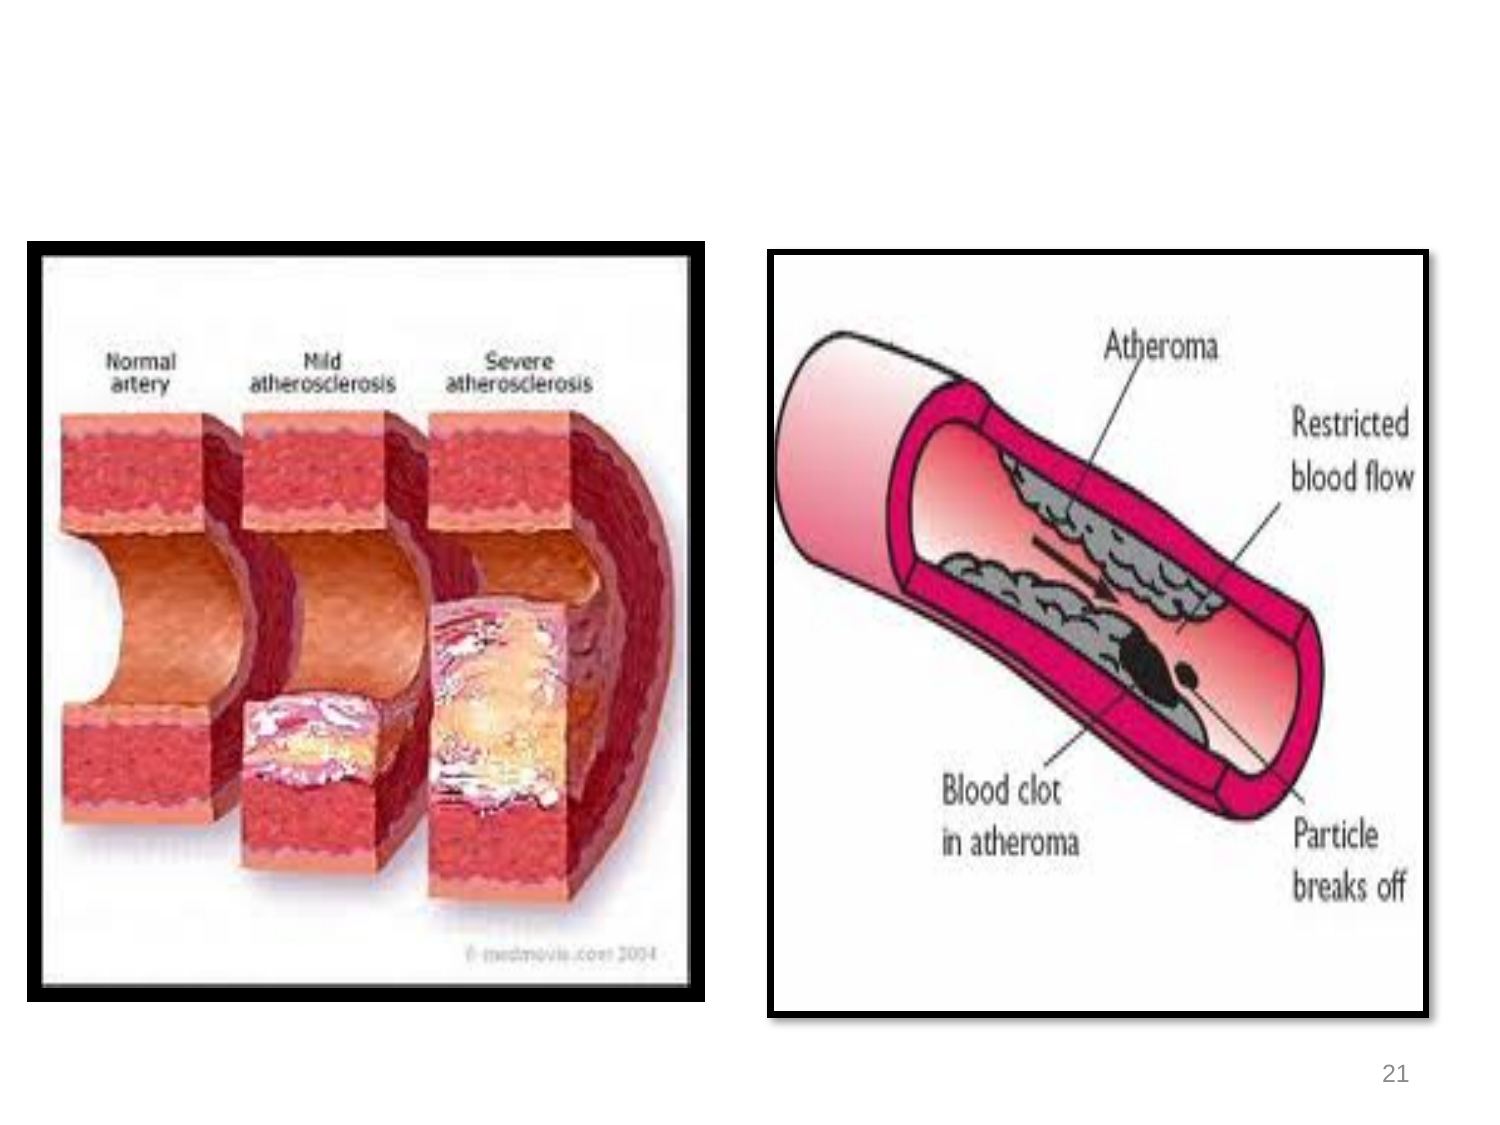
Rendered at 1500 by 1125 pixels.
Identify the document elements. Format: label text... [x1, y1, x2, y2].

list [41, 255, 692, 988]
picture [773, 255, 1424, 1012]
slide_number 21 [1074, 1042, 1425, 1103]
